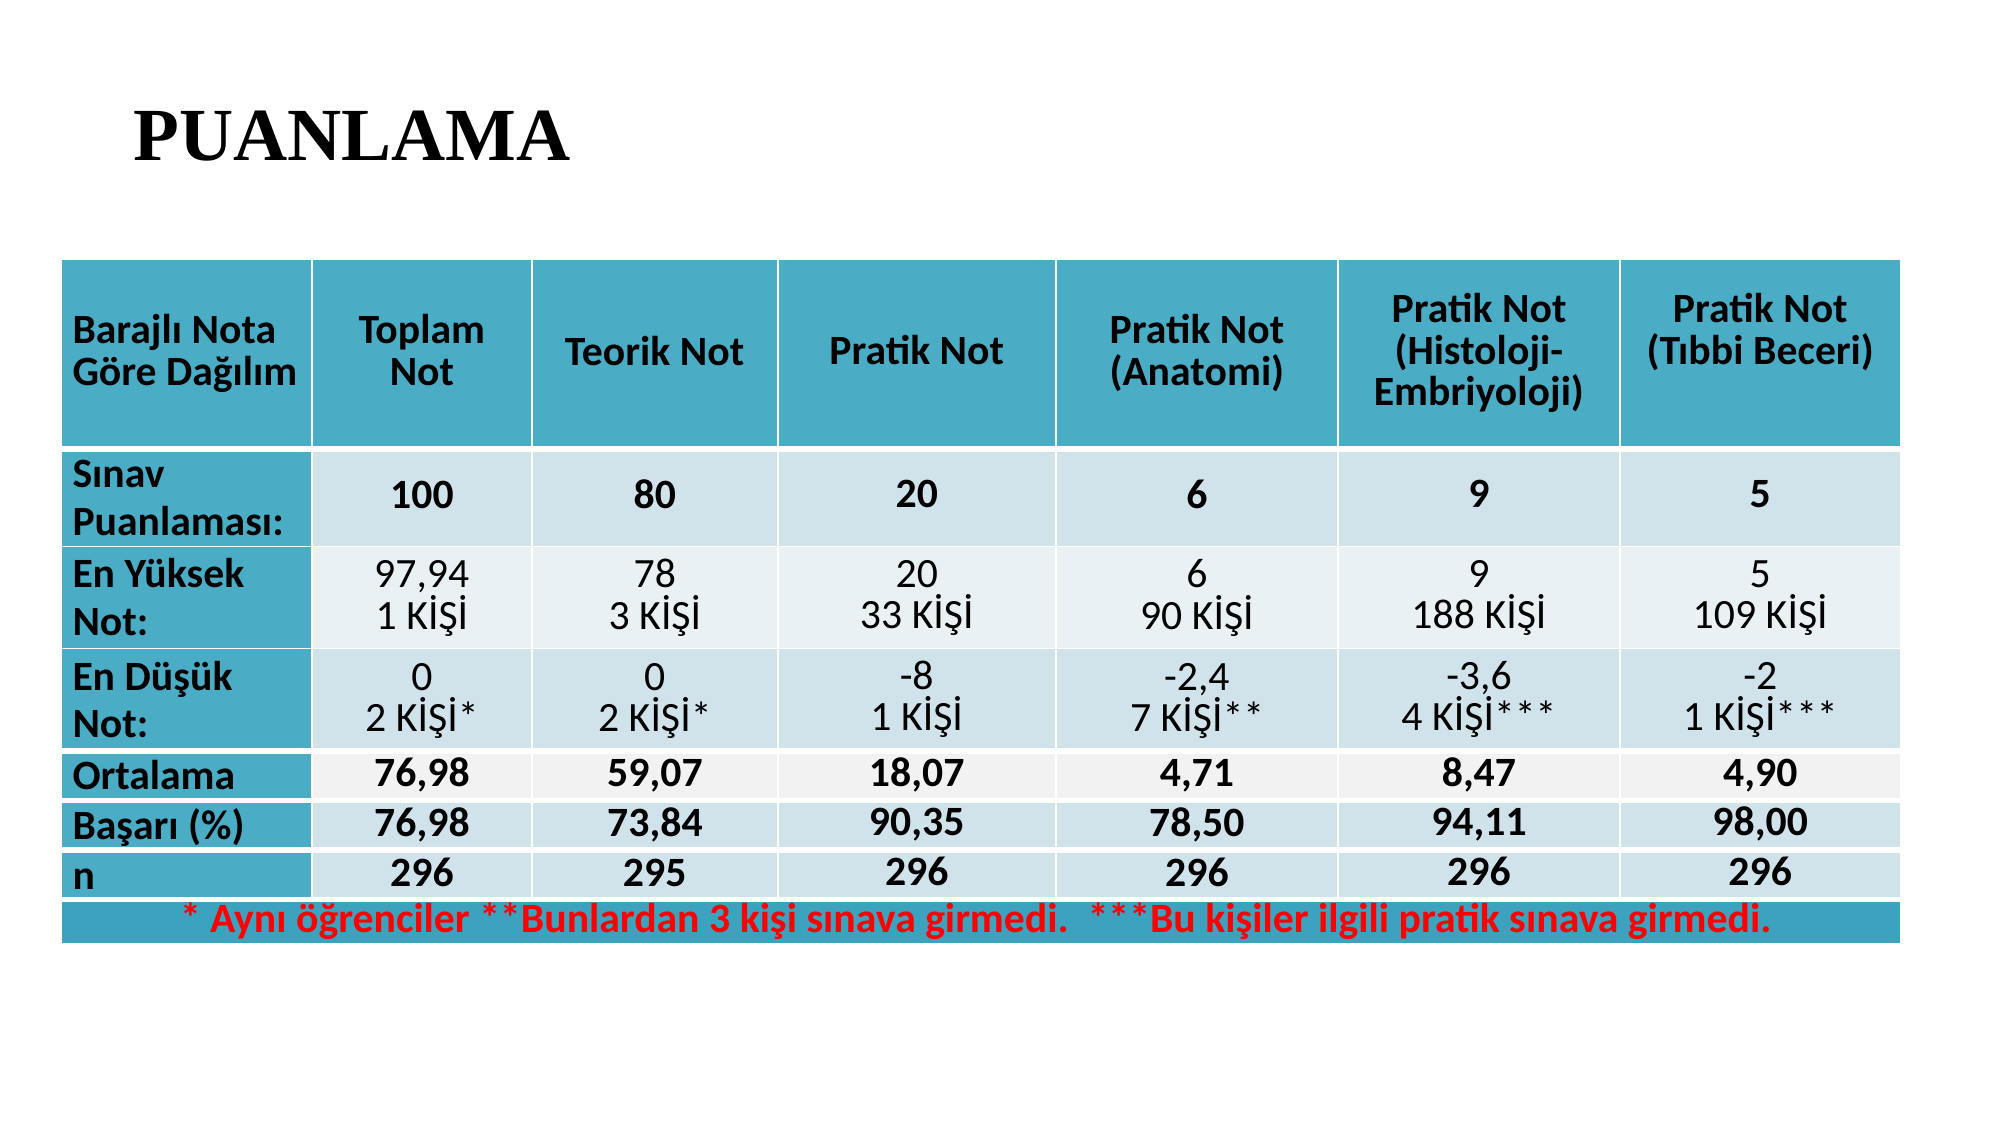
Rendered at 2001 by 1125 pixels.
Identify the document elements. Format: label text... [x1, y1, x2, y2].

table_header Pratik Not (Anatomi) [1057, 260, 1337, 446]
table_cell 78 3 KİŞİ [533, 547, 777, 648]
table_cell 97,94 1 KİŞİ [313, 547, 531, 648]
table_cell -2 1 KİŞİ*** [1621, 649, 1900, 748]
table_cell 94,11 [1339, 803, 1619, 847]
table_cell 20 [779, 452, 1055, 546]
table_cell En Düşük Not: [62, 649, 311, 748]
table_cell 18,07 [779, 754, 1055, 798]
table_header Pratik Not [779, 260, 1055, 446]
table_cell 296 [1621, 853, 1900, 897]
table_cell 90,35 [779, 803, 1055, 847]
table_cell 73,84 [533, 803, 777, 847]
table_cell 296 [1057, 853, 1337, 897]
table_header Pratik Not (Histoloji-Embriyoloji) [1339, 260, 1619, 446]
table_cell 59,07 [533, 754, 777, 798]
table_cell 20 33 KİŞİ [779, 547, 1055, 648]
table_cell 9 [1339, 452, 1619, 546]
table_cell Başarı (%) [62, 803, 311, 847]
table_cell -2,4 7 KİŞİ** [1057, 649, 1337, 748]
table_cell n [62, 853, 311, 897]
table_cell 8,47 [1339, 754, 1619, 798]
table_cell 76,98 [313, 754, 531, 798]
table_cell 98,00 [1621, 803, 1900, 847]
table_header Teorik Not [533, 260, 777, 446]
table_cell Ortalama [62, 754, 311, 798]
table_cell 4,71 [1057, 754, 1337, 798]
table_cell 5 [1621, 452, 1900, 546]
table_cell 5 109 KİŞİ [1621, 547, 1900, 648]
table_cell 6 90 KİŞİ [1057, 547, 1337, 648]
table_cell -3,6 4 KİŞİ*** [1339, 649, 1619, 748]
table_cell 296 [1339, 853, 1619, 897]
table_cell 9 188 KİŞİ [1339, 547, 1619, 648]
table_header Barajlı Nota Göre Dağılım [62, 260, 311, 446]
table_cell 296 [779, 853, 1055, 897]
table_cell * Aynı öğrenciler **Bunlardan 3 kişi sınava girmedi. ***Bu kişiler ilgili pratik sınava girmedi. [62, 902, 1900, 943]
table_cell -8 1 KİŞİ [779, 649, 1055, 748]
table_cell 78,50 [1057, 803, 1337, 847]
table_header Pratik Not (Tıbbi Beceri) [1621, 260, 1900, 446]
table_cell 76,98 [313, 803, 531, 847]
table_cell Sınav Puanlaması: [62, 452, 311, 546]
table_cell 100 [313, 452, 531, 546]
table_cell 4,90 [1621, 754, 1900, 798]
table_cell 0 2 KİŞİ* [313, 649, 531, 748]
table_cell En Yüksek Not: [62, 547, 311, 648]
table_cell 6 [1057, 452, 1337, 546]
title PUANLAMA [118, 96, 1844, 176]
table_cell 0 2 KİŞİ* [533, 649, 777, 748]
table_header Toplam Not [313, 260, 531, 446]
table_cell 80 [533, 452, 777, 546]
table_cell 295 [533, 853, 777, 897]
table_cell 296 [313, 853, 531, 897]
